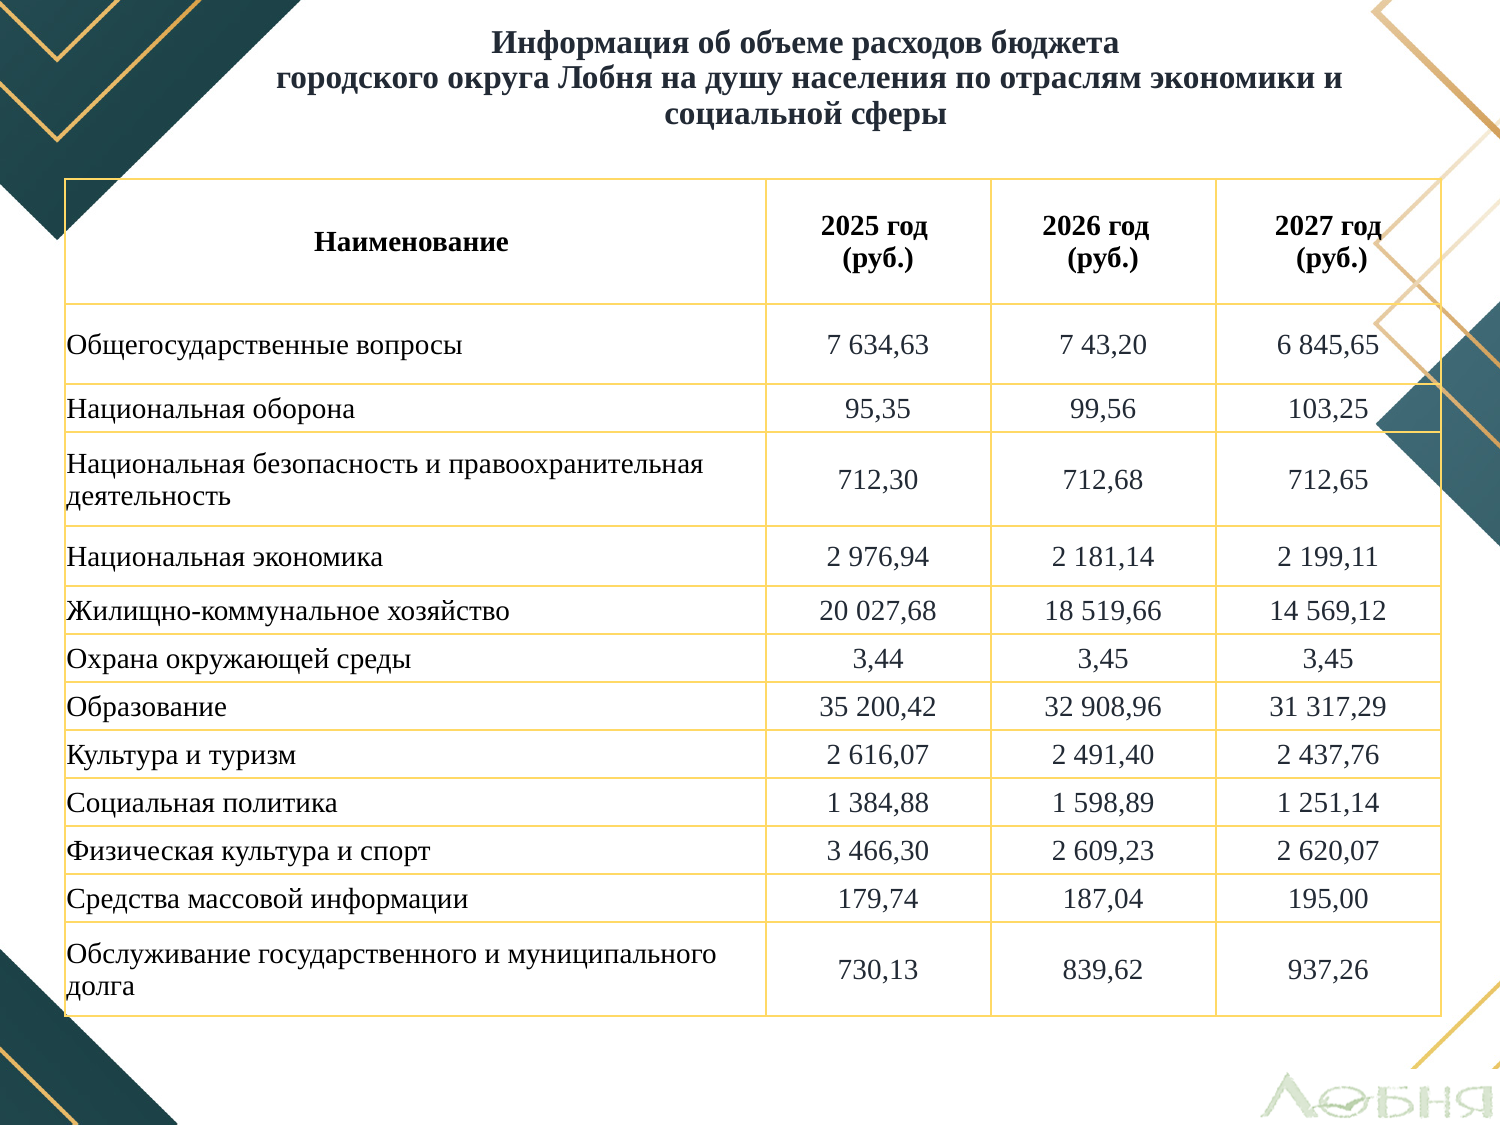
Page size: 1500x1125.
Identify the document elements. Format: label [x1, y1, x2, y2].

table_cell [767, 635, 990, 681]
table_cell [66, 433, 765, 525]
table_cell [66, 385, 765, 431]
table_cell [66, 635, 765, 681]
table_cell [767, 827, 990, 873]
table_cell [992, 827, 1215, 873]
table_cell [767, 875, 990, 921]
picture [0, 0, 1500, 1125]
table_cell [1217, 527, 1440, 585]
table_cell [1217, 433, 1440, 525]
table_cell [767, 587, 990, 633]
table_cell [992, 683, 1215, 729]
table_cell [1217, 779, 1440, 825]
table_cell [992, 385, 1215, 431]
table_cell [767, 683, 990, 729]
table_cell [66, 305, 765, 383]
table_cell [992, 923, 1215, 1015]
table_cell [767, 433, 990, 525]
table_cell [1217, 385, 1440, 431]
table_cell [1217, 875, 1440, 921]
table_cell [1217, 635, 1440, 681]
table_cell [992, 305, 1215, 383]
table_cell [992, 433, 1215, 525]
table_cell [66, 527, 765, 585]
title [194, 30, 1418, 126]
table_header [767, 180, 990, 303]
table_header [66, 180, 765, 303]
table_cell [767, 731, 990, 777]
table_cell [1217, 923, 1440, 1015]
table_cell [767, 385, 990, 431]
table_cell [992, 635, 1215, 681]
table_cell [66, 779, 765, 825]
table_cell [1217, 683, 1440, 729]
table_cell [767, 527, 990, 585]
table_cell [66, 683, 765, 729]
table_cell [992, 731, 1215, 777]
table_cell [767, 305, 990, 383]
table_cell [1217, 305, 1440, 383]
table_cell [66, 923, 765, 1015]
table_cell [992, 875, 1215, 921]
table_cell [66, 731, 765, 777]
table_cell [66, 827, 765, 873]
table_cell [992, 527, 1215, 585]
table_cell [1217, 731, 1440, 777]
table_cell [992, 779, 1215, 825]
table_header [992, 180, 1215, 303]
table_cell [1217, 827, 1440, 873]
table_header [1217, 180, 1440, 303]
table_cell [767, 923, 990, 1015]
table_cell [1217, 587, 1440, 633]
table_cell [66, 587, 765, 633]
table_cell [767, 779, 990, 825]
table_cell [992, 587, 1215, 633]
table_cell [66, 875, 765, 921]
